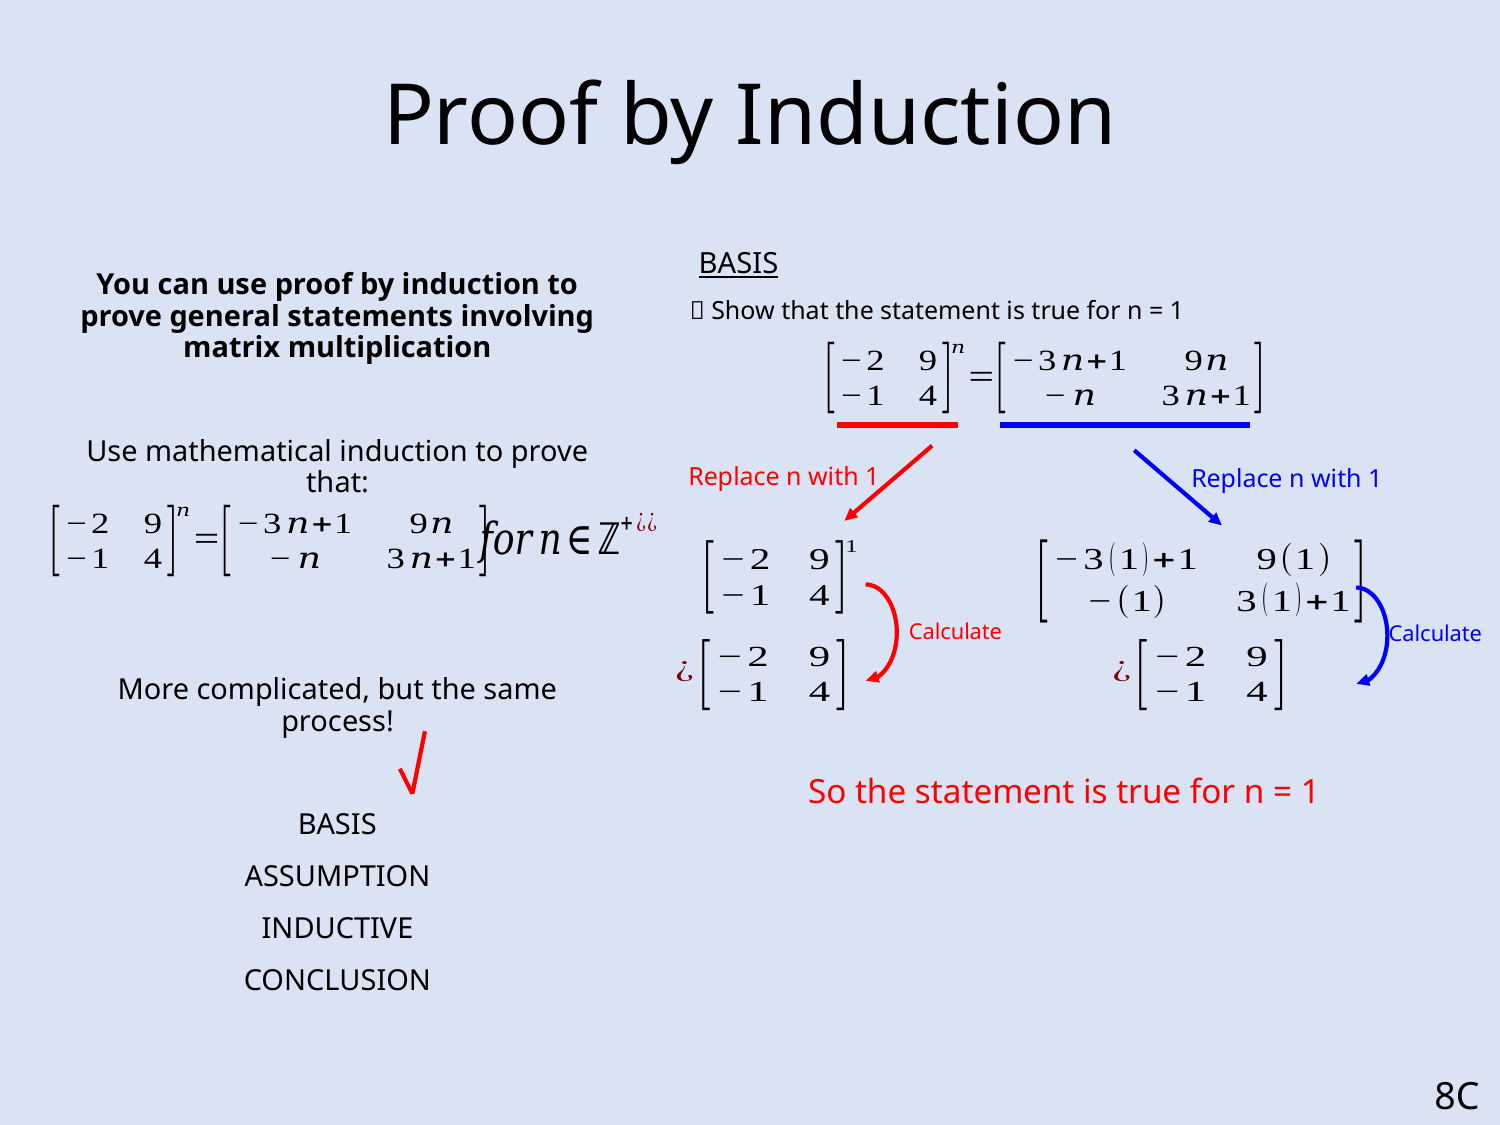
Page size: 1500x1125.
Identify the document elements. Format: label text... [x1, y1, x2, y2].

text_box Calculate [1370, 612, 1500, 654]
text_box [1356, 586, 1386, 686]
text_box Calculate [890, 610, 1021, 652]
text_box 8C [1419, 1064, 1495, 1125]
text_box  Show that the statement is true for n = 1 [675, 287, 1461, 333]
list You can use proof by induction to prove general statements involving matrix multiplication Use mathematical induction to prove that: More complicated, but the same process! BASIS ASSUMPTION INDUCTIVE CONCLUSION [50, 262, 625, 1005]
text_box Replace n with 1 [673, 453, 844, 498]
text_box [399, 731, 425, 794]
text_box So the statement is true for n = 1 [793, 762, 1336, 818]
title Proof by Induction [103, 35, 1397, 199]
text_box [844, 445, 933, 521]
text_box BASIS [683, 237, 794, 287]
text_box Replace n with 1 [1222, 455, 1398, 500]
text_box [1134, 450, 1222, 526]
text_box [865, 583, 895, 683]
